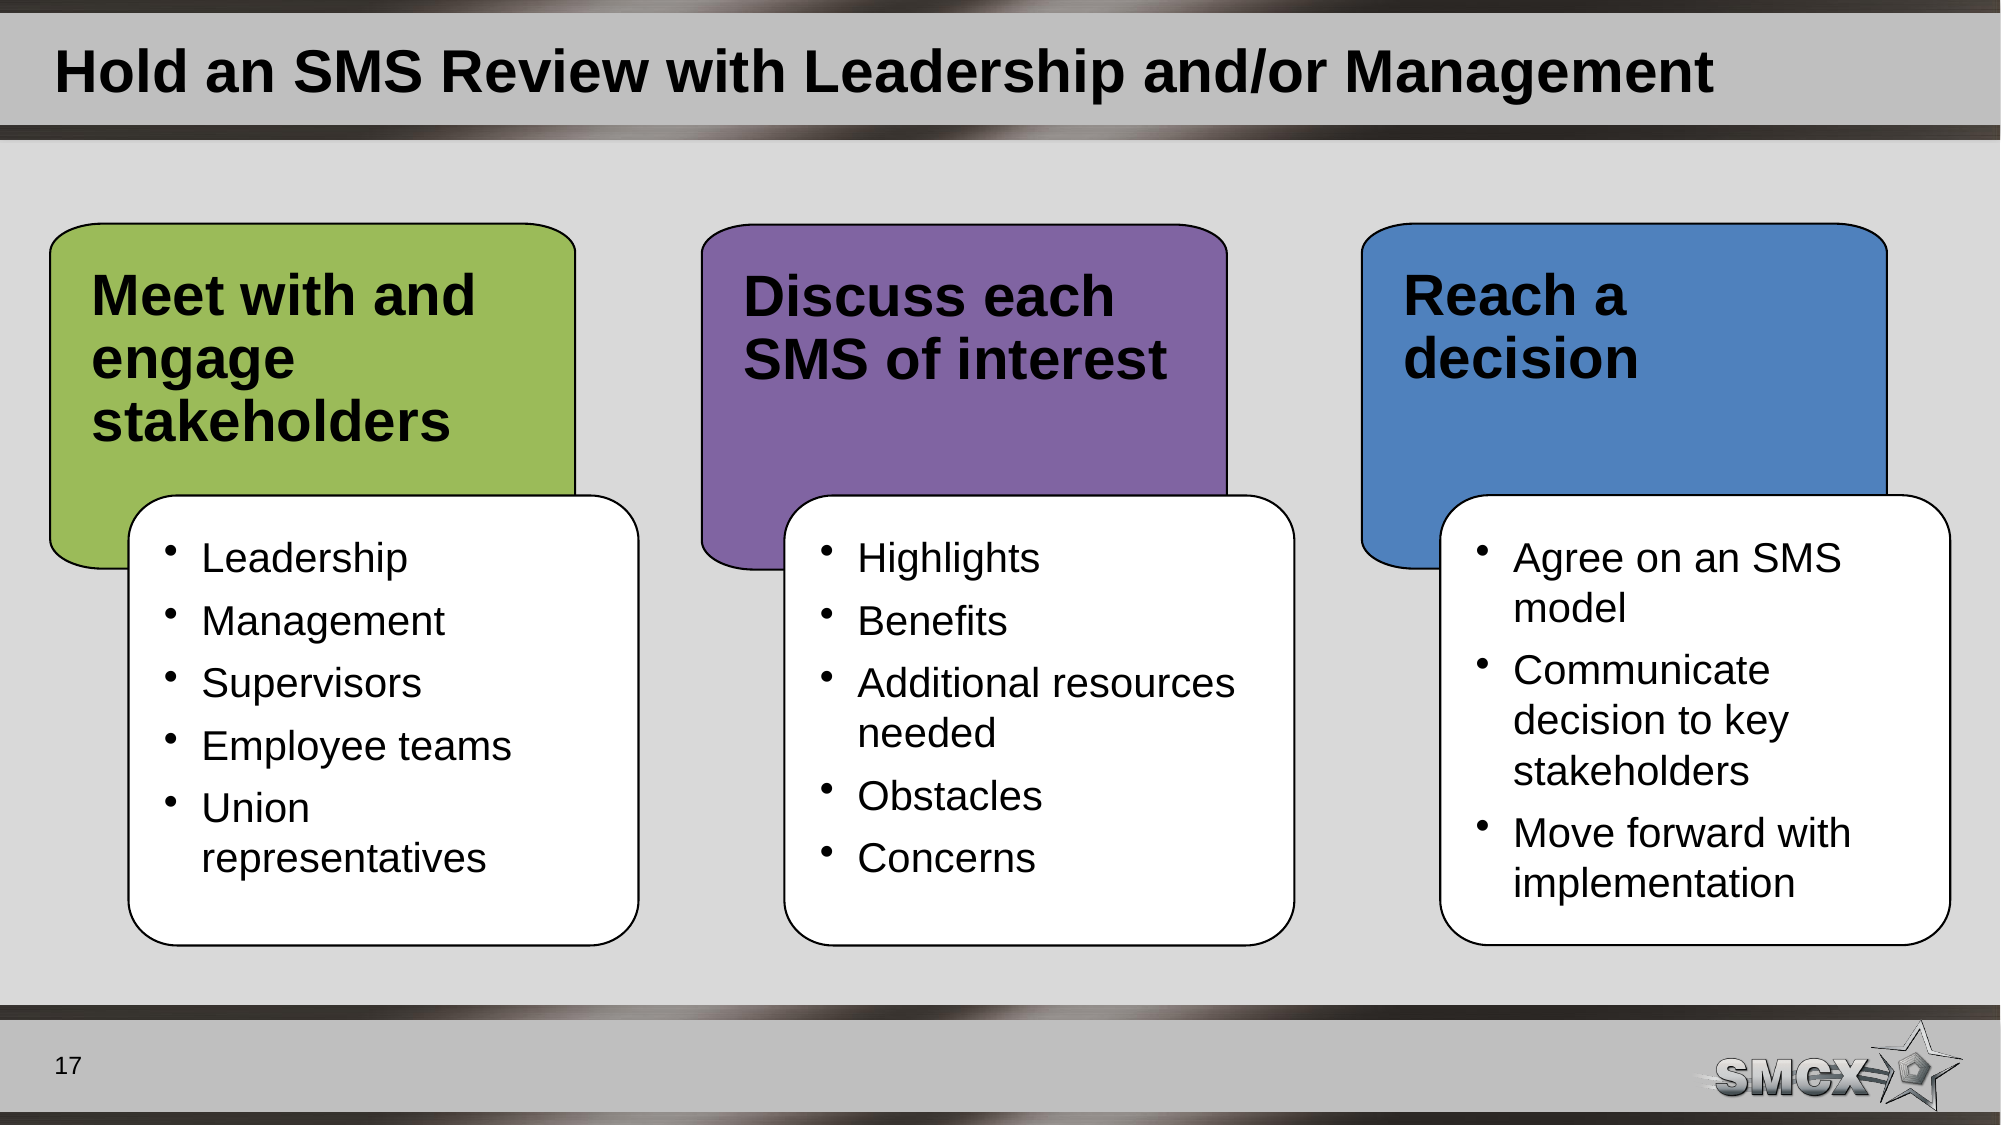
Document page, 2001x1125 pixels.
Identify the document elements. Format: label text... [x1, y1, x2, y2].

text_box Discuss each SMS of interest [699, 222, 1229, 572]
picture [0, 0, 2001, 13]
picture [0, 125, 2001, 140]
text_box Highlights Benefits Additional resources needed Obstacles Concerns [782, 493, 1297, 948]
slide_number 17 [39, 1035, 190, 1095]
text_box Meet with and engage stakeholders [48, 221, 578, 571]
picture [0, 1005, 2001, 1125]
title Hold an SMS Review with Leadership and/or Management [39, 21, 1980, 115]
text_box Leadership Management Supervisors Employee teams Union representatives [126, 493, 641, 948]
text_box Agree on an SMS model Communicate decision to key stakeholders Move forward with implementation [1438, 493, 1953, 948]
text_box Reach a decision [1359, 221, 1890, 571]
